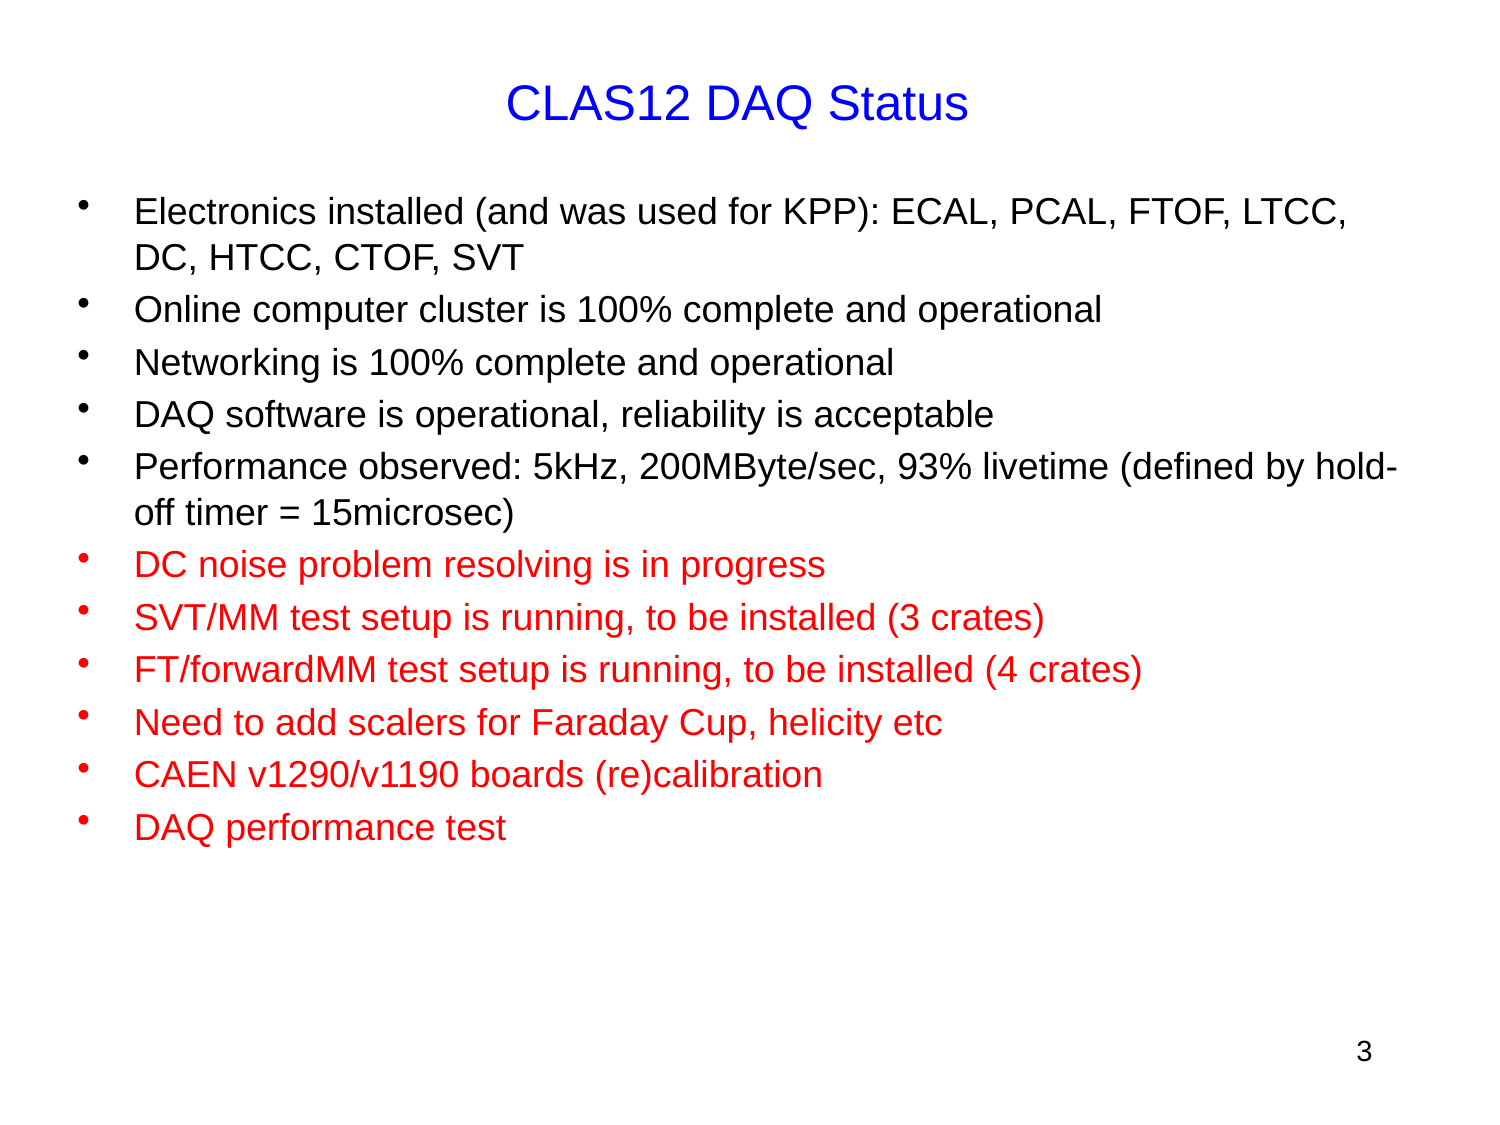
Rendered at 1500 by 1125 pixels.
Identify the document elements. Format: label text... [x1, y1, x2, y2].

title CLAS12 DAQ Status [99, 50, 1375, 137]
slide_number 3 [1074, 1024, 1388, 1101]
list Electronics installed (and was used for KPP): ECAL, PCAL, FTOF, LTCC, DC, HTCC, CTOF, SVT Online computer cluster is 100% complete and operational Networking is 100% complete and operational DAQ software is operational, reliability is acceptable Performance observed: 5kHz, 200MByte/sec, 93% livetime (defined by hold-off timer = 15microsec) DC noise problem resolving is in progress SVT/MM test setup is running, to be installed (3 crates) FT/forwardMM test setup is running, to be installed (4 crates) Need to add scalers for Faraday Cup, helicity etc CAEN v1290/v1190 boards (re)calibration DAQ performance test [62, 137, 1425, 775]
